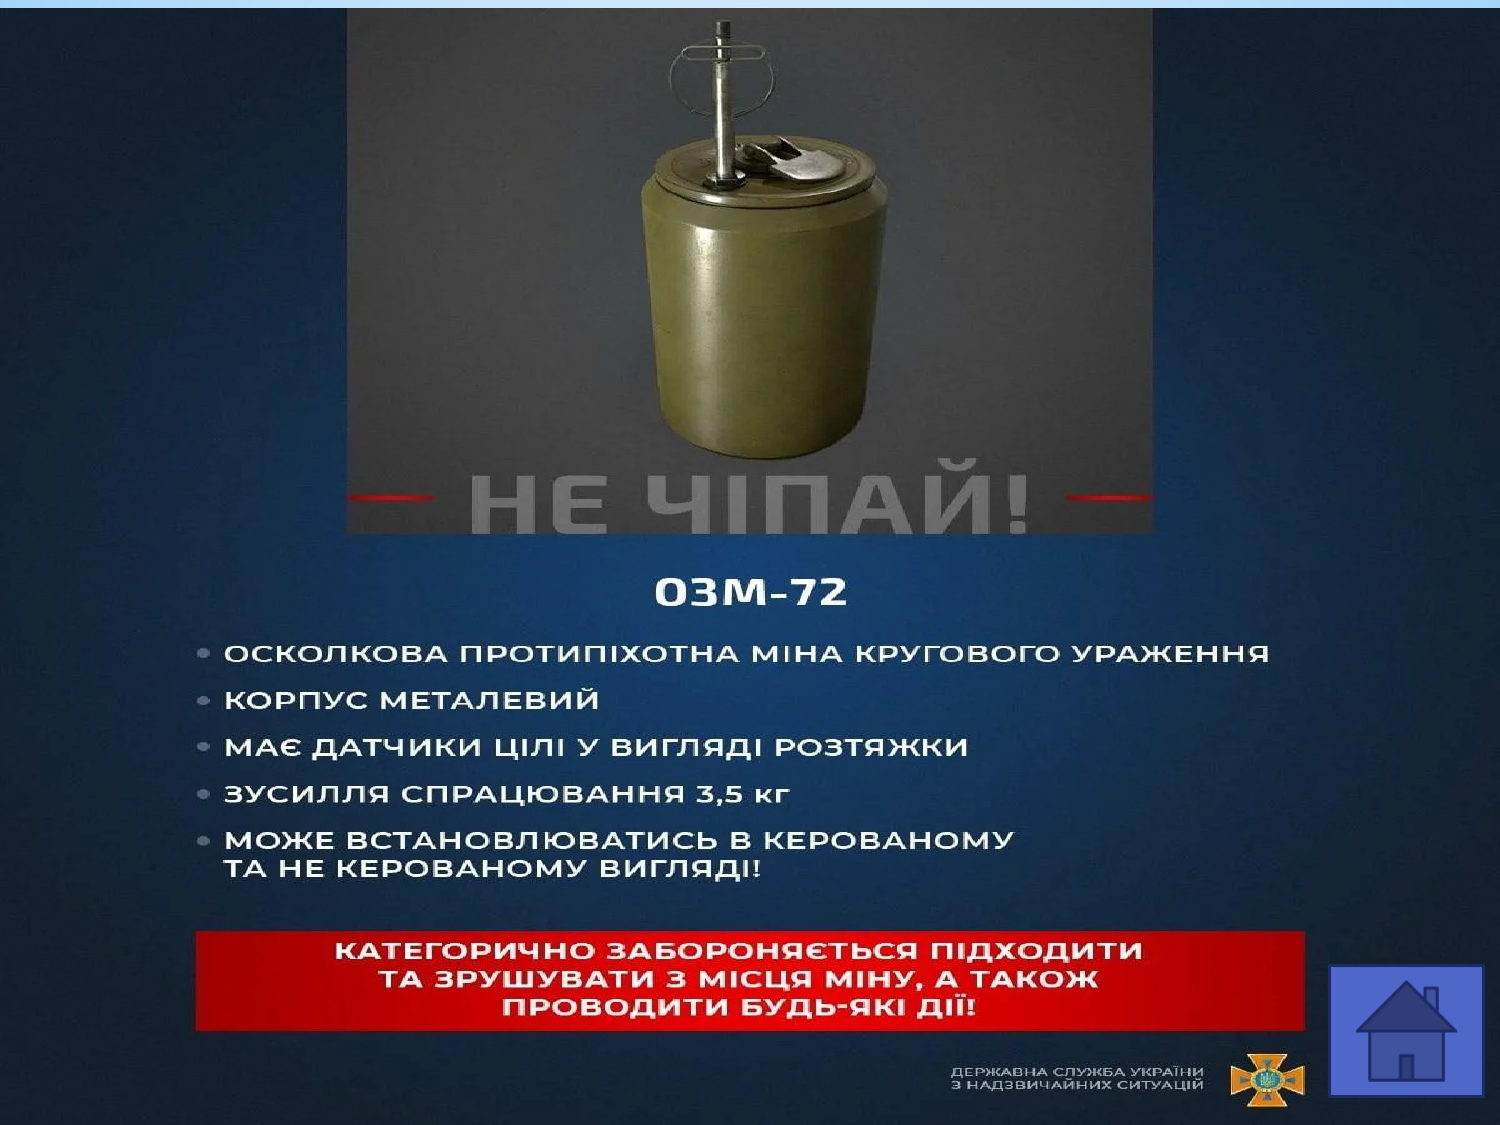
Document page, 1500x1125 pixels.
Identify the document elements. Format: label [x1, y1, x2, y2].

picture [1328, 963, 1485, 1098]
list [0, 8, 1500, 1125]
